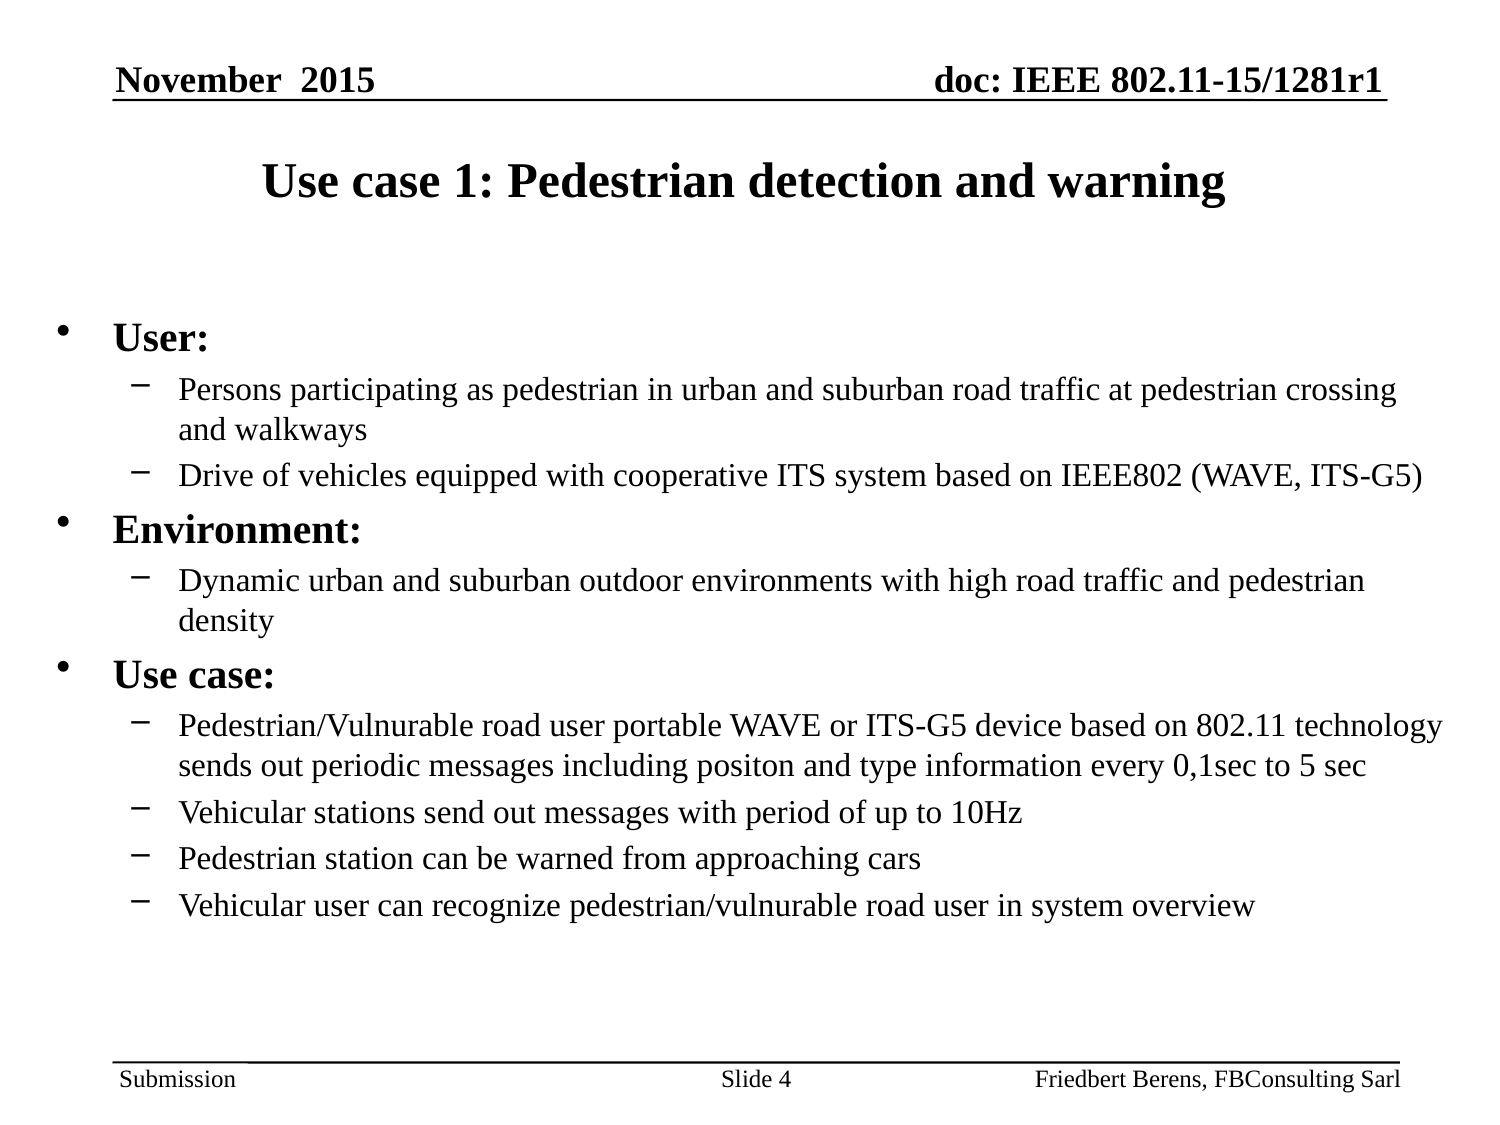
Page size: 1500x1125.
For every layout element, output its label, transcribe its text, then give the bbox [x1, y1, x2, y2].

title Use case 1: Pedestrian detection and warning [112, 90, 1388, 265]
footer Friedbert Berens, FBConsulting Sarl [1030, 1062, 1402, 1093]
slide_number Slide 4 [712, 1062, 800, 1093]
list User: Persons participating as pedestrian in urban and suburban road traffic at pedestrian crossing and walkways Drive of vehicles equipped with cooperative ITS system based on IEEE802 (WAVE, ITS-G5) Environment: Dynamic urban and suburban outdoor environments with high road traffic and pedestrian density Use case: Pedestrian/Vulnurable road user portable WAVE or ITS-G5 device based on 802.11 technology sends out periodic messages including positon and type information every 0,1sec to 5 sec Vehicular stations send out messages with period of up to 10Hz Pedestrian station can be warned from approaching cars Vehicular user can recognize pedestrian/vulnurable road user in system overview [41, 302, 1471, 988]
